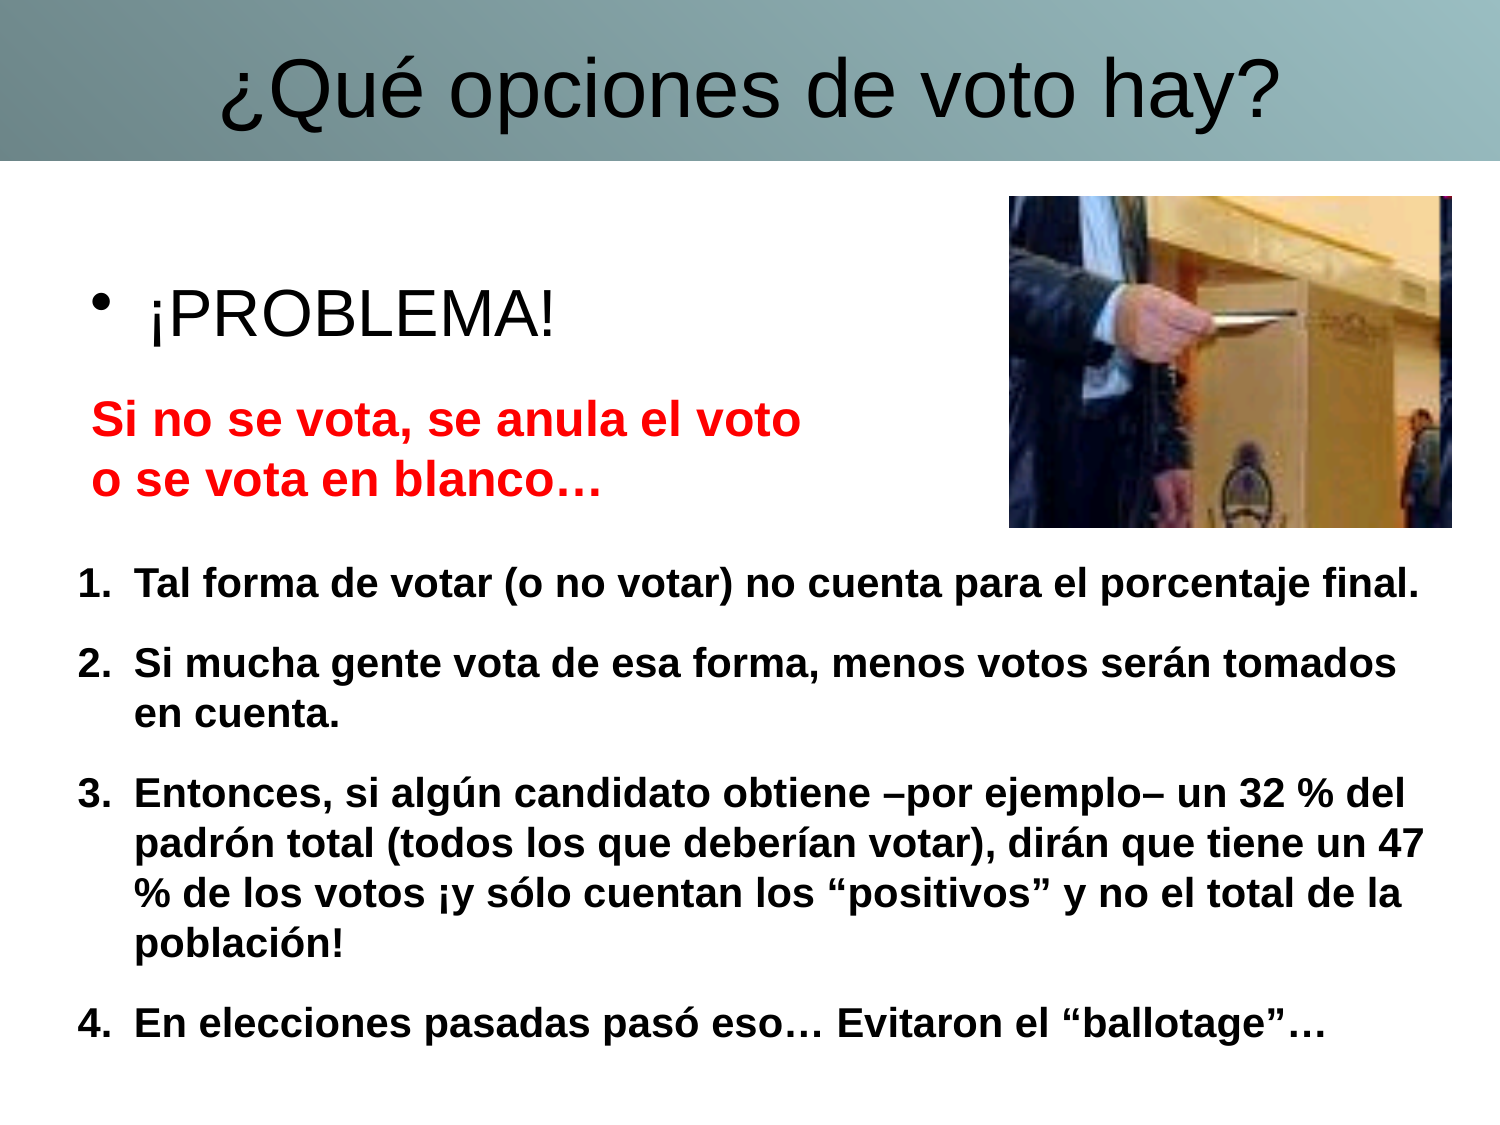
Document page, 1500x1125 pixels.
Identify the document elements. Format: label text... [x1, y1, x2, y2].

text_box Tal forma de votar (o no votar) no cuenta para el porcentaje final. Si mucha gente vota de esa forma, menos votos serán tomados en cuenta. Entonces, si algún candidato obtiene –por ejemplo– un 32 % del padrón total (todos los que deberían votar), dirán que tiene un 47 % de los votos ¡y sólo cuentan los “positivos” y no el total de la población! En elecciones pasadas pasó eso… Evitaron el “ballotage”… [63, 548, 1447, 1053]
text_box Si no se vota, se anula el voto o se vota en blanco… [76, 378, 818, 514]
picture [1009, 196, 1452, 528]
list ¡PROBLEMA! [74, 262, 1426, 548]
text_box [0, 0, 1500, 163]
title ¿Qué opciones de voto hay? [147, 6, 1353, 162]
